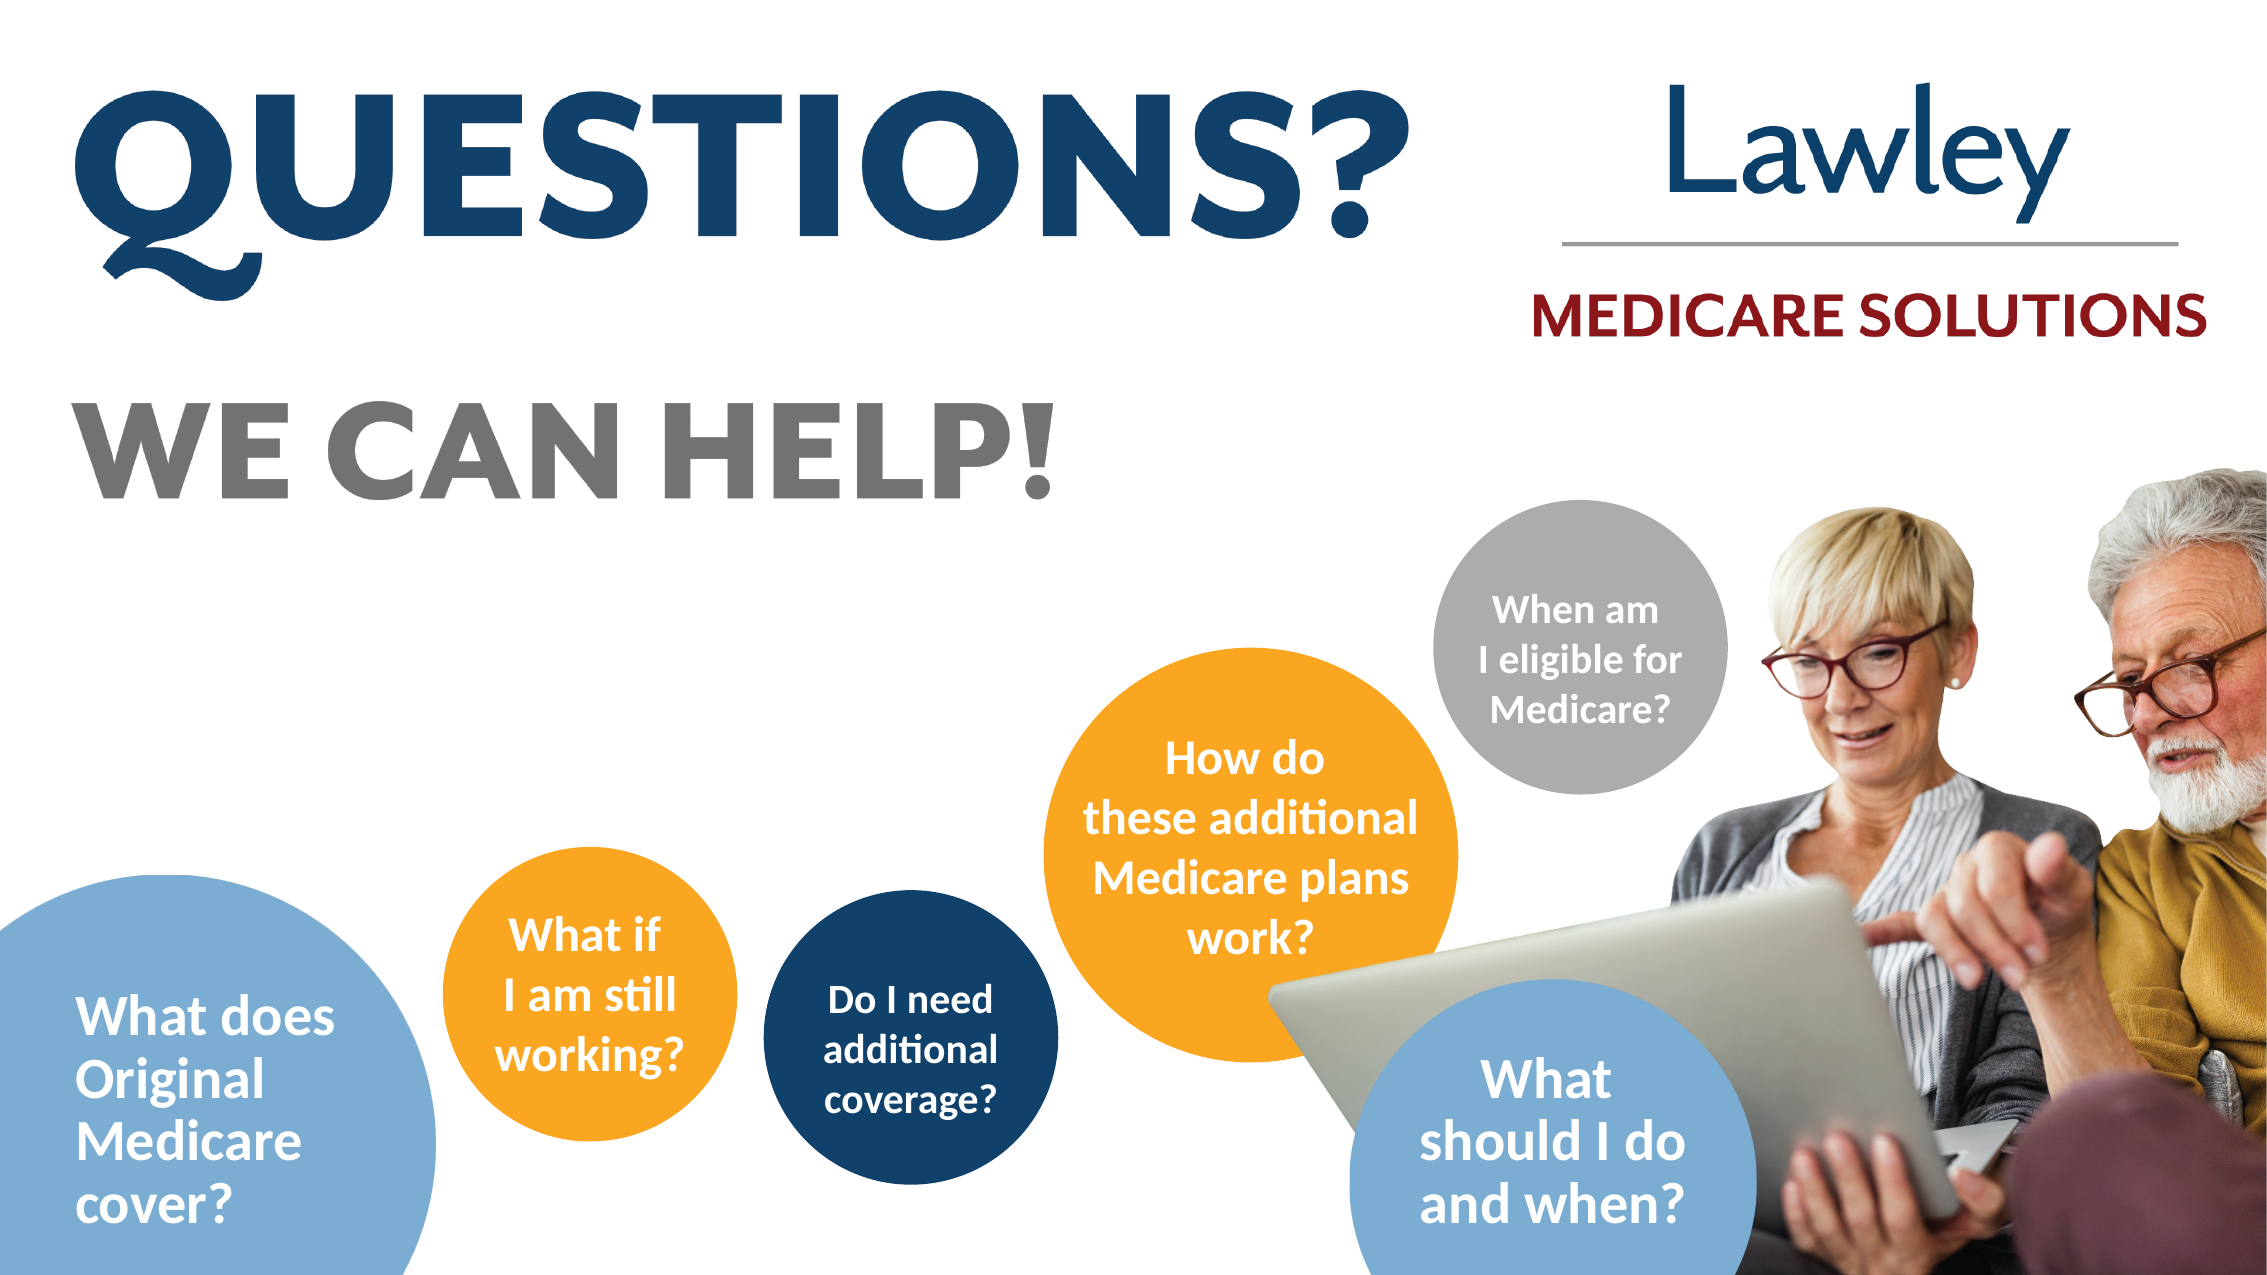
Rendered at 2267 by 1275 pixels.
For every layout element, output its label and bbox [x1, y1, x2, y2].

picture [1247, 62, 2267, 1275]
text_box [1433, 499, 1729, 795]
text_box [1043, 647, 1242, 1063]
text_box [442, 846, 738, 1142]
picture [70, 401, 1054, 501]
text_box [763, 889, 1059, 1185]
picture [0, 874, 437, 1275]
picture [73, 89, 1409, 302]
